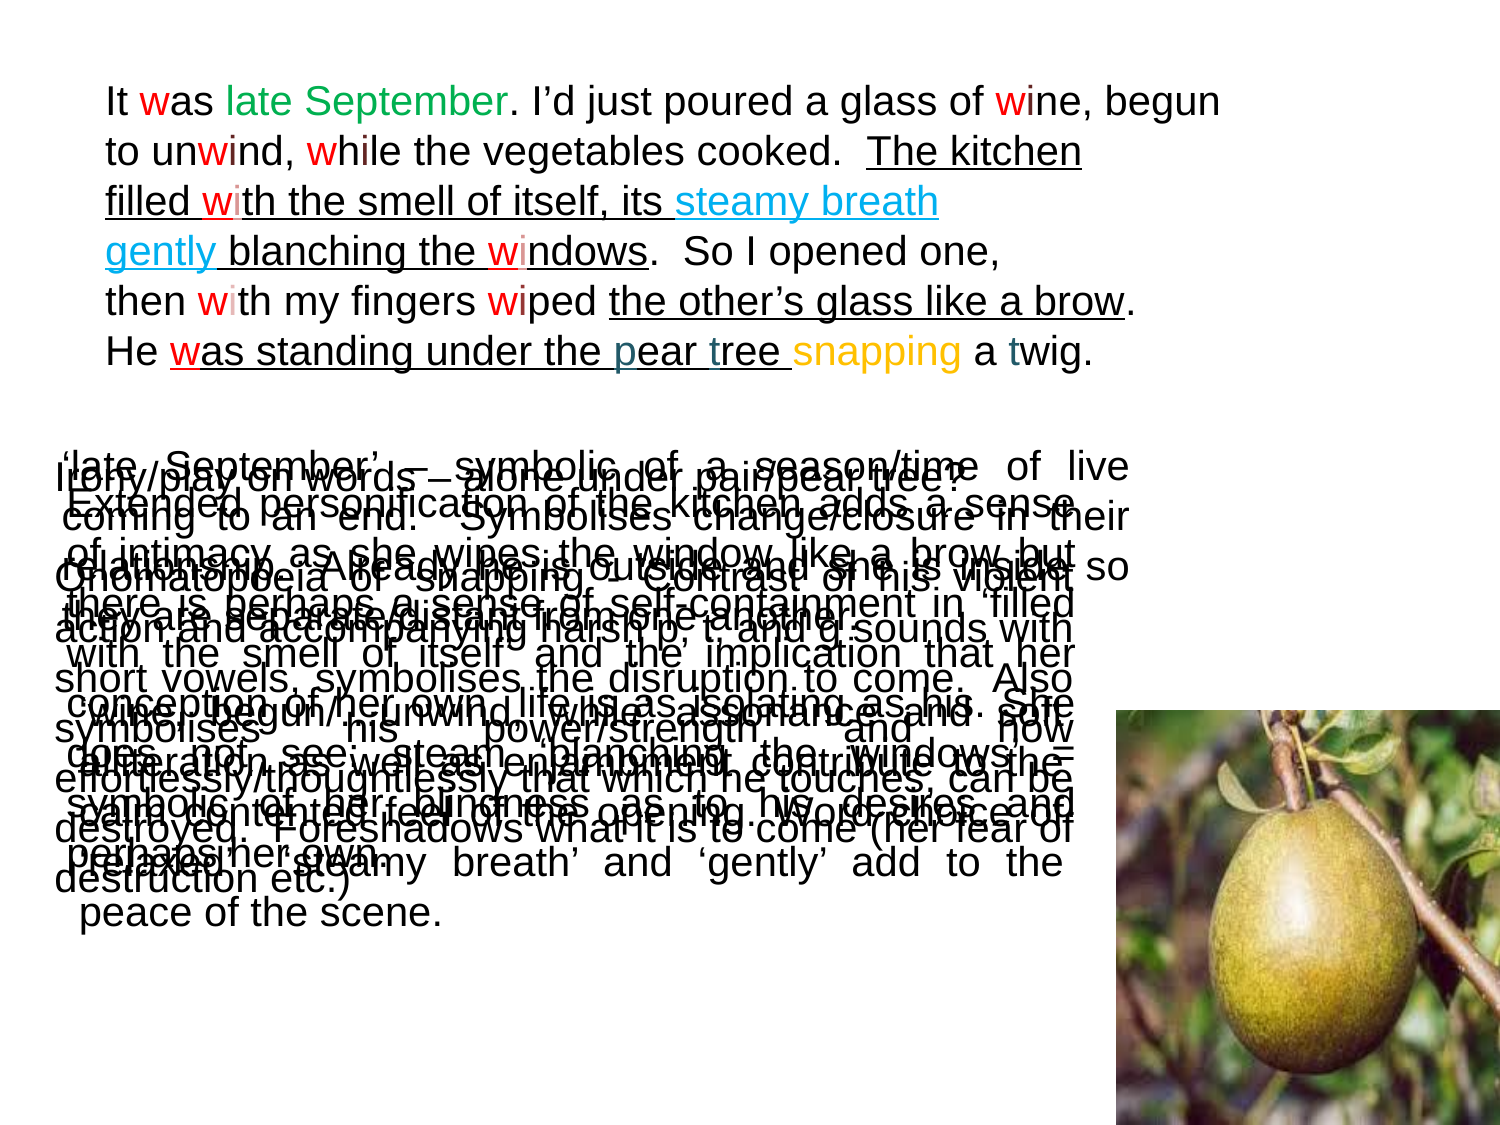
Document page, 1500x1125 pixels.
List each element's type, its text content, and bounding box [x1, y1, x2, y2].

text_box Irony/play on words – alone under pair/pear tree? Onomatopoeia of ‘snapping - Contrast of his violent action and accompanying harsh p, t, and g sounds with short vowels, symbolises the disruption to come. Also symbolises his power/strength and how effortlessly/thoughtlessly that which he touches, can be destroyed. Foreshadows what it is to come (her fear of destruction etc.) [39, 442, 1089, 958]
picture [1116, 710, 1500, 1125]
text_box It was late September. I’d just poured a glass of wine, begun to unwind, while the vegetables cooked. The kitchen filled with the smell of itself, its steamy breath gently blanching the windows. So I opened one, then with my fingers wiped the other’s glass like a brow. He was standing under the pear tree snapping a twig. [90, 66, 1296, 382]
text_box ‘late September’ – symbolic of a season/time of live coming to an end. Symbolises change/closure in their relationship. Already he is outside and she is inside so they are separate/distant from one another. [46, 431, 1146, 647]
